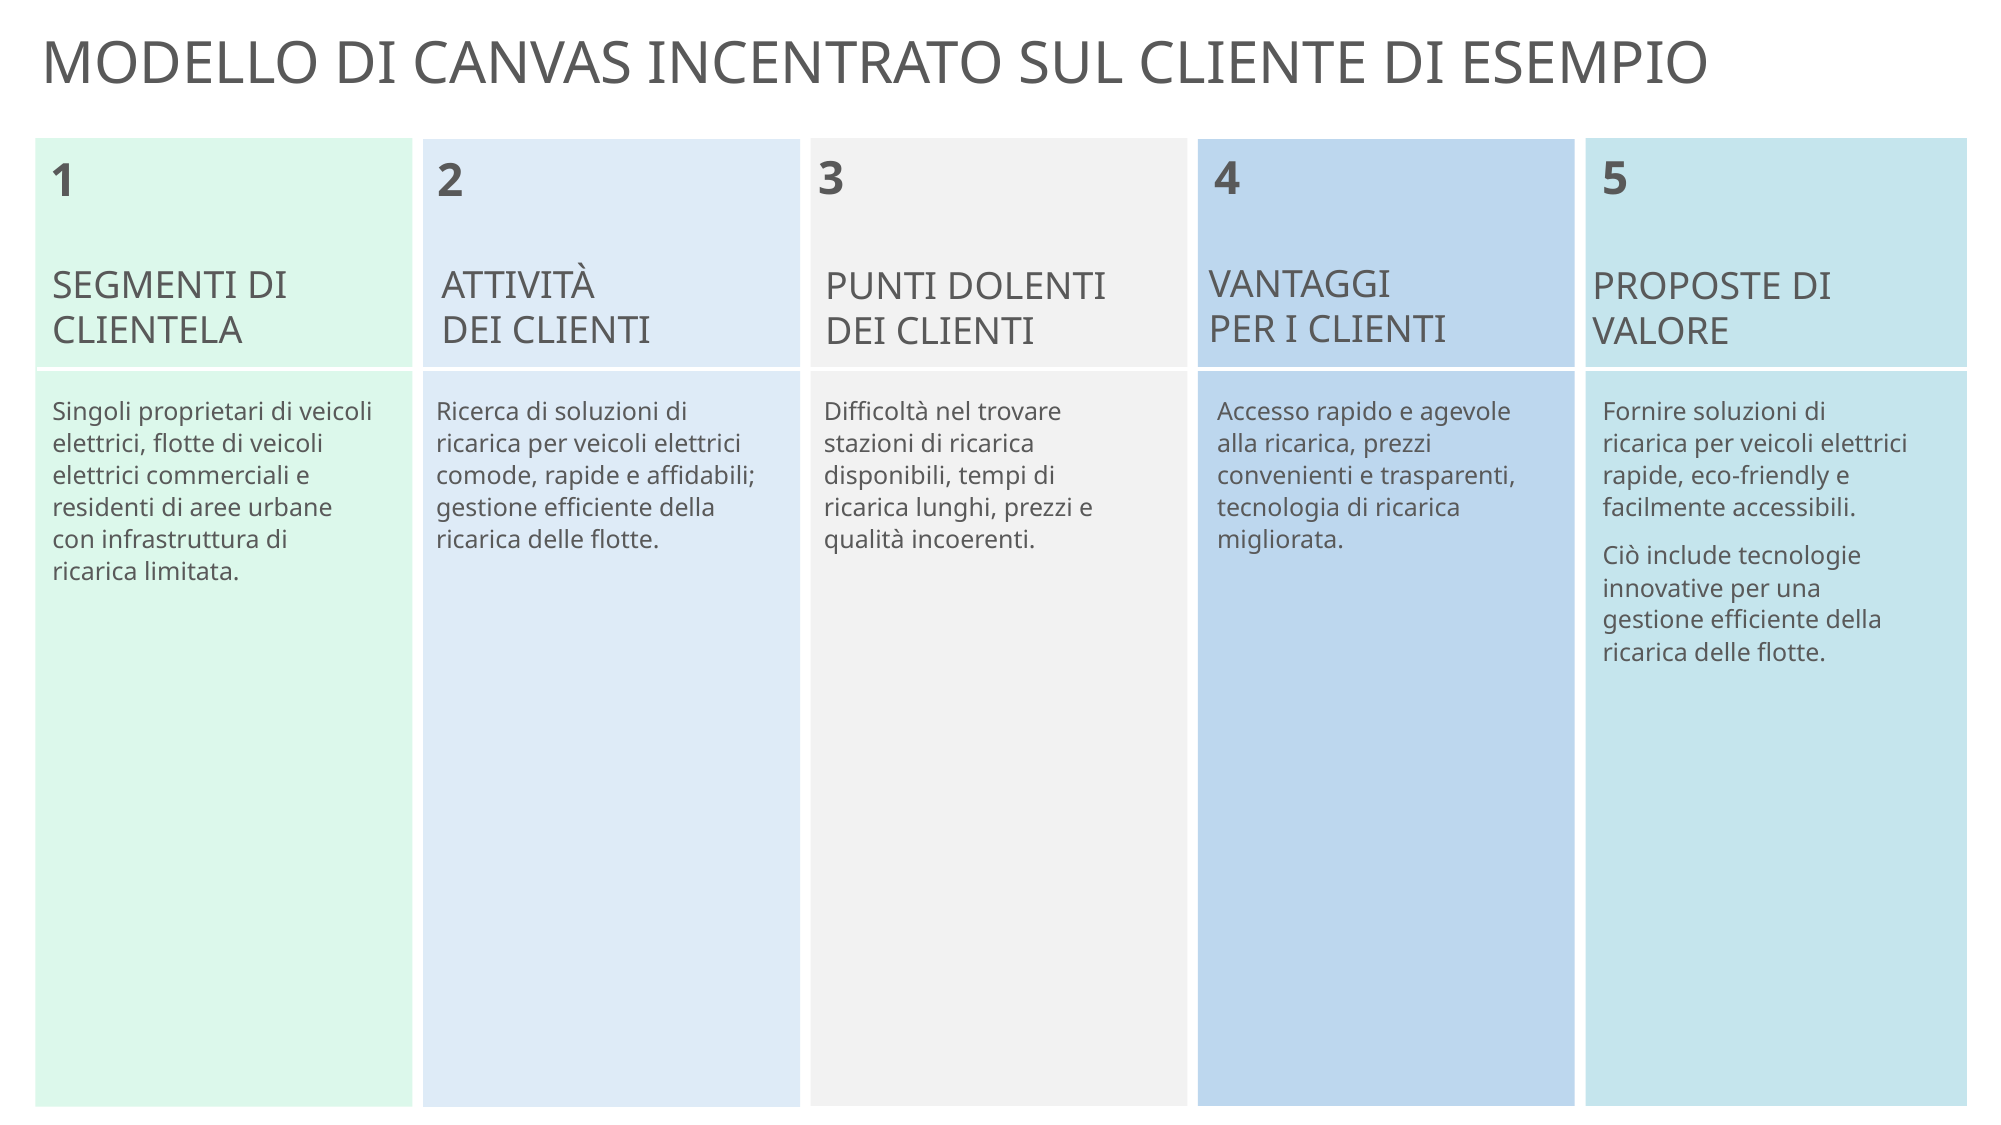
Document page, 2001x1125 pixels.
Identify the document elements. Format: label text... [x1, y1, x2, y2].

text_box Ricerca di soluzioni di ricarica per veicoli elettrici comode, rapide e affidabili; gestione efficiente della ricarica delle flotte. [421, 385, 774, 622]
text_box Difficoltà nel trovare stazioni di ricarica disponibili, tempi di ricarica lunghi, prezzi e qualità incoerenti. [809, 385, 1161, 622]
text_box MODELLO DI CANVAS INCENTRATO SUL CLIENTE DI ESEMPIO [26, 18, 1969, 103]
text_box [1197, 371, 1576, 1107]
text_box [422, 138, 801, 367]
text_box [809, 371, 1188, 1107]
text_box Fornire soluzioni di ricarica per veicoli elettrici rapide, eco-friendly e facilmente accessibili. Ciò include tecnologie innovative per una gestione efficiente della ricarica delle flotte. [1587, 385, 1925, 684]
text_box 2 [422, 138, 492, 235]
text_box [34, 137, 413, 1108]
text_box 4 [1199, 137, 1269, 233]
text_box [809, 137, 1188, 367]
text_box [1585, 371, 1968, 1107]
text_box VANTAGGI PER I CLIENTI [1193, 252, 1569, 358]
text_box 1 [35, 139, 105, 235]
text_box 5 [1587, 137, 1657, 233]
text_box PUNTI DOLENTI DEI CLIENTI [810, 254, 1186, 360]
text_box ATTIVITÀ DEI CLIENTI [426, 253, 802, 358]
text_box 3 [803, 137, 873, 233]
text_box PROPOSTE DI VALORE [1577, 254, 1953, 359]
text_box Accesso rapido e agevole alla ricarica, prezzi convenienti e trasparenti, tecnologia di ricarica migliorata. [1202, 385, 1559, 622]
text_box [422, 371, 801, 1108]
text_box [1197, 138, 1576, 367]
text_box SEGMENTI DI CLIENTELA [37, 253, 413, 358]
text_box Singoli proprietari di veicoli elettrici, flotte di veicoli elettrici commerciali e residenti di aree urbane con infrastruttura di ricarica limitata. [37, 385, 395, 622]
text_box [1585, 137, 1968, 367]
